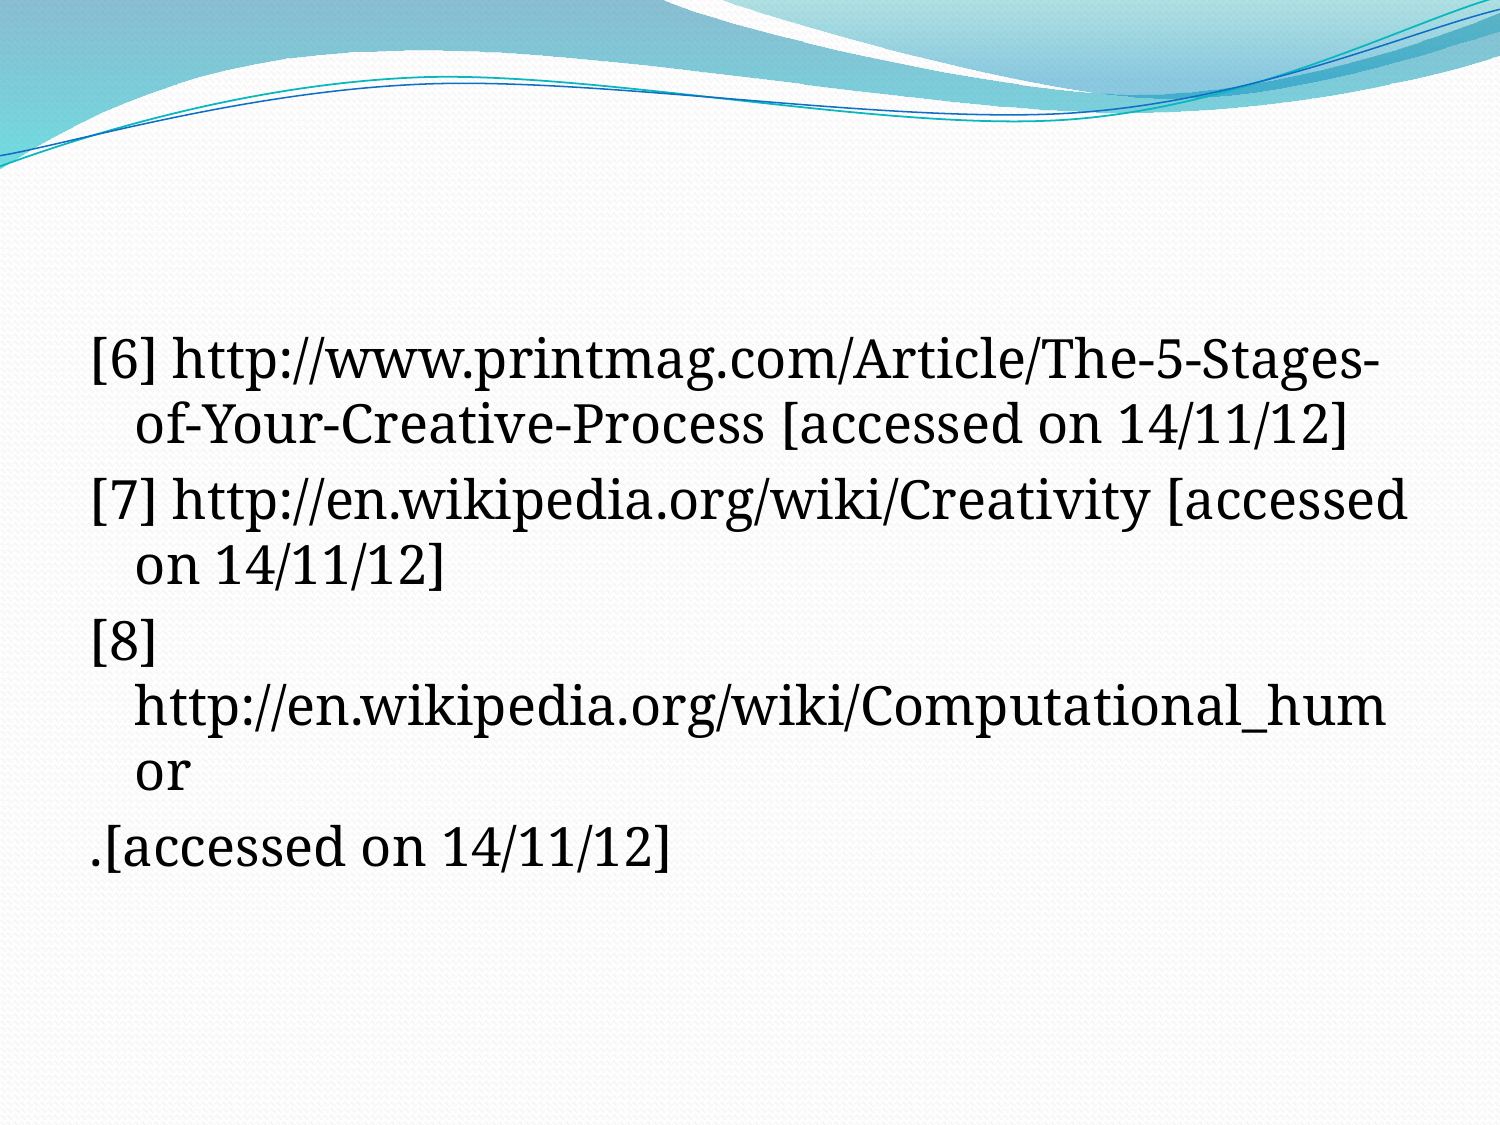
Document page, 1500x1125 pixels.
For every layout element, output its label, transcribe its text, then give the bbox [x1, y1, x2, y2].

list [6] http://www.printmag.com/Article/The-5-Stages-of-Your-Creative-Process [accessed on 14/11/12] [7] http://en.wikipedia.org/wiki/Creativity [accessed on 14/11/12] [8] http://en.wikipedia.org/wiki/Computational_humor .[accessed on 14/11/12] [75, 317, 1425, 1038]
